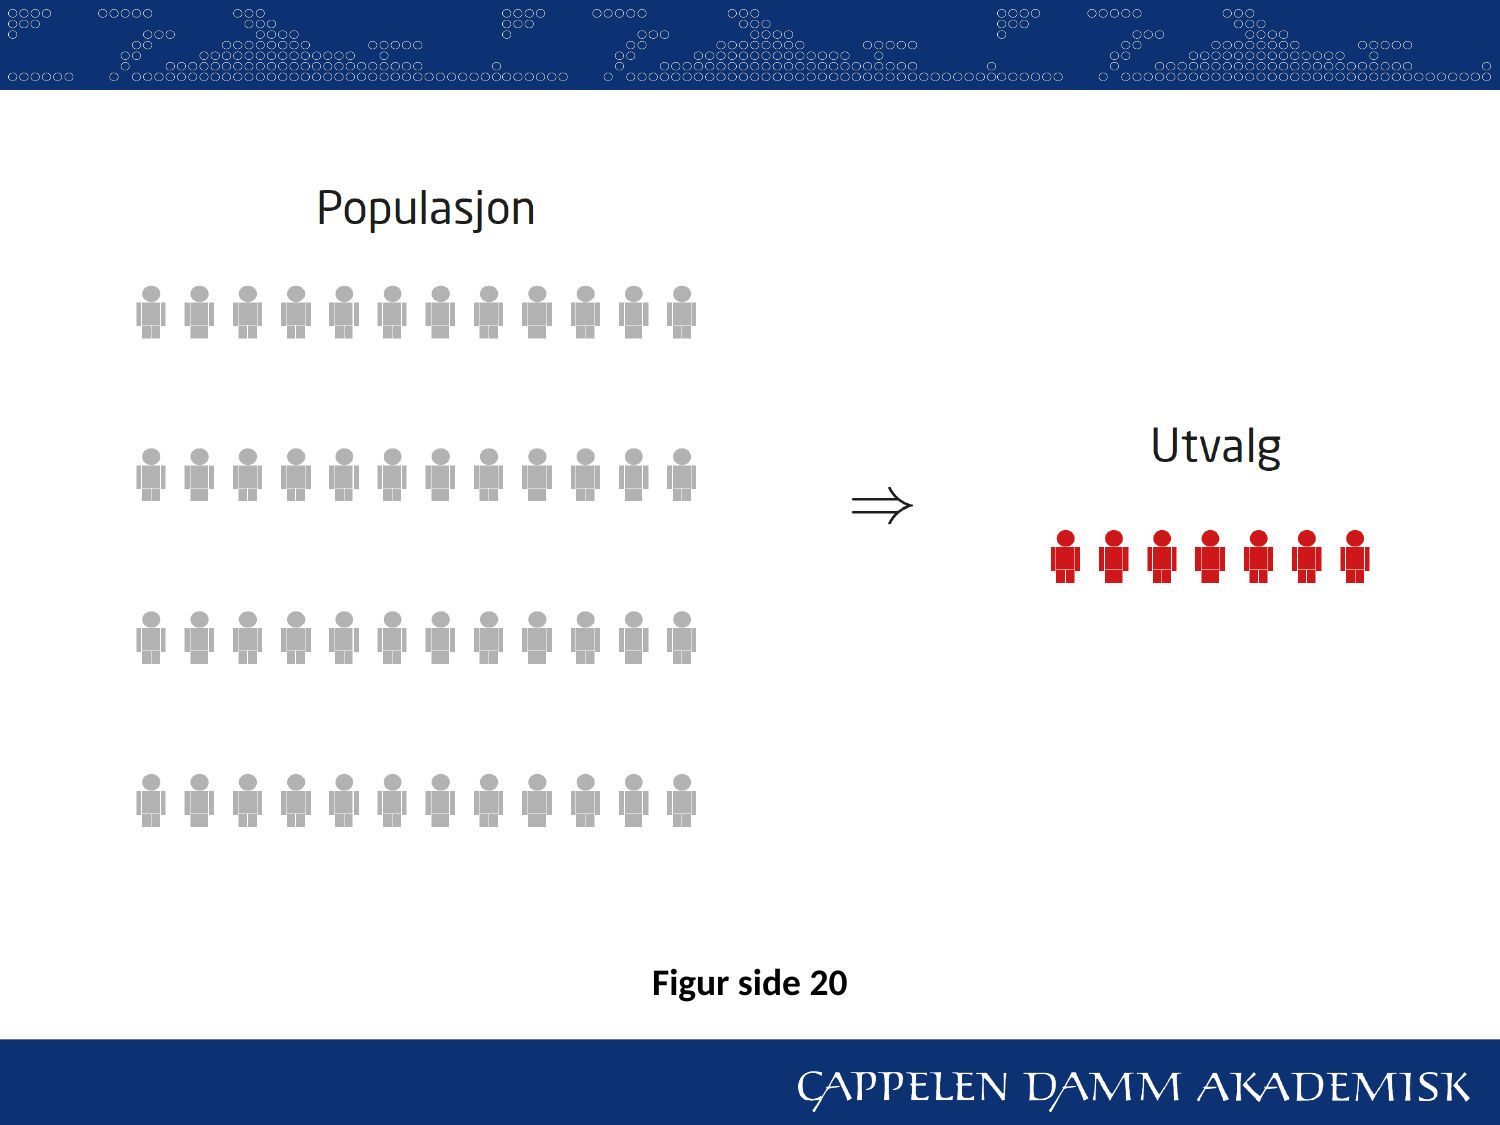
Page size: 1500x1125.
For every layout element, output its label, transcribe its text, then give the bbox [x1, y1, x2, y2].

picture [8, 9, 501, 81]
picture [997, 9, 1491, 81]
text_box Figur side 20 [259, 950, 1241, 1011]
picture [502, 9, 996, 81]
picture [120, 176, 1380, 838]
picture [797, 1070, 1471, 1113]
